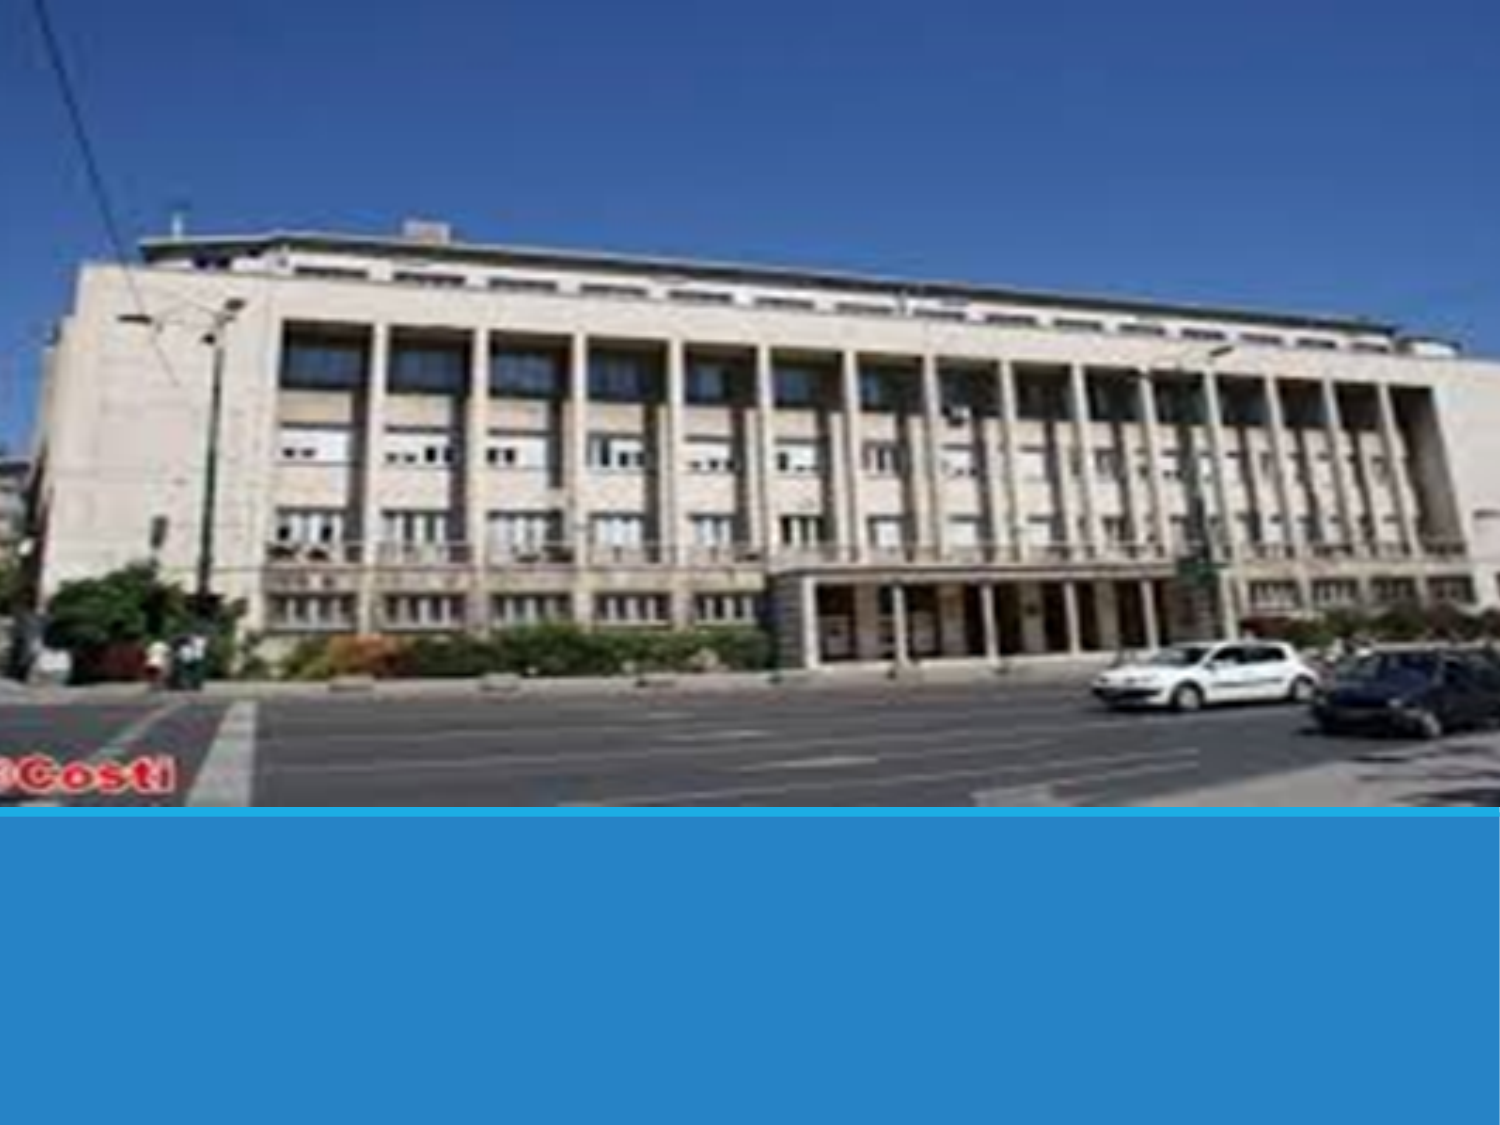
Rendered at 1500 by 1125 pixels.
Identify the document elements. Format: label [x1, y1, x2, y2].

picture [0, 0, 1500, 807]
